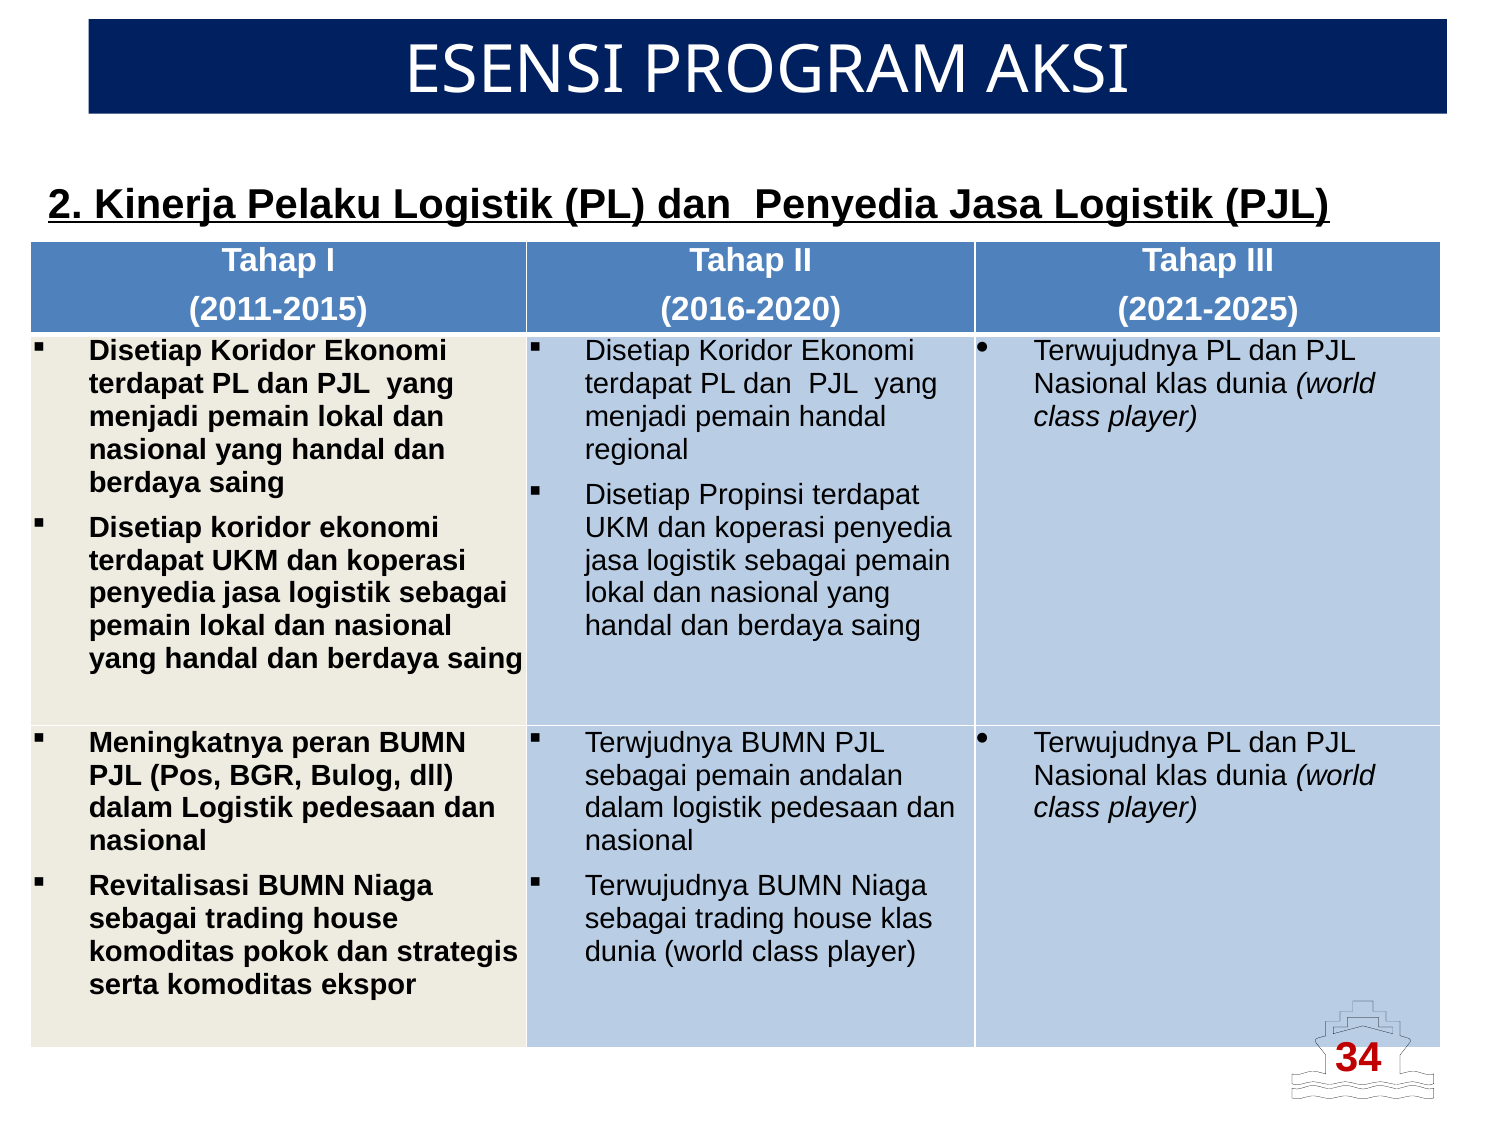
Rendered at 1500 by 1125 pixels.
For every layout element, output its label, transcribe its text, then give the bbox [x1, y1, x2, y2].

table_cell Terwujudnya PL dan PJL Nasional klas dunia (world class player) [976, 337, 1440, 725]
table_header Tahap III (2021-2025) [976, 242, 1440, 332]
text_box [1290, 999, 1436, 1101]
table_cell Meningkatnya peran BUMN PJL (Pos, BGR, Bulog, dll) dalam Logistik pedesaan dan nasional Revitalisasi BUMN Niaga sebagai trading house komoditas pokok dan strategis serta komoditas ekspor [31, 726, 526, 1047]
table_cell Disetiap Koridor Ekonomi terdapat PL dan PJL yang menjadi pemain handal regional Disetiap Propinsi terdapat UKM dan koperasi penyedia jasa logistik sebagai pemain lokal dan nasional yang handal dan berdaya saing [527, 337, 974, 725]
table_cell Disetiap Koridor Ekonomi terdapat PL dan PJL yang menjadi pemain lokal dan nasional yang handal dan berdaya saing Disetiap koridor ekonomi terdapat UKM dan koperasi penyedia jasa logistik sebagai pemain lokal dan nasional yang handal dan berdaya saing [31, 337, 526, 725]
table_cell Terwjudnya BUMN PJL sebagai pemain andalan dalam logistik pedesaan dan nasional Terwujudnya BUMN Niaga sebagai trading house klas dunia (world class player) [527, 726, 974, 1047]
table_header Tahap II (2016-2020) [527, 242, 974, 332]
title ESENSI PROGRAM AKSI [88, 18, 1448, 114]
text_box 2. Kinerja Pelaku Logistik (PL) dan Penyedia Jasa Logistik (PJL) [33, 166, 1408, 238]
table_header Tahap I (2011-2015) [31, 242, 526, 332]
table_cell Terwujudnya PL dan PJL Nasional klas dunia (world class player) [976, 726, 1440, 1047]
